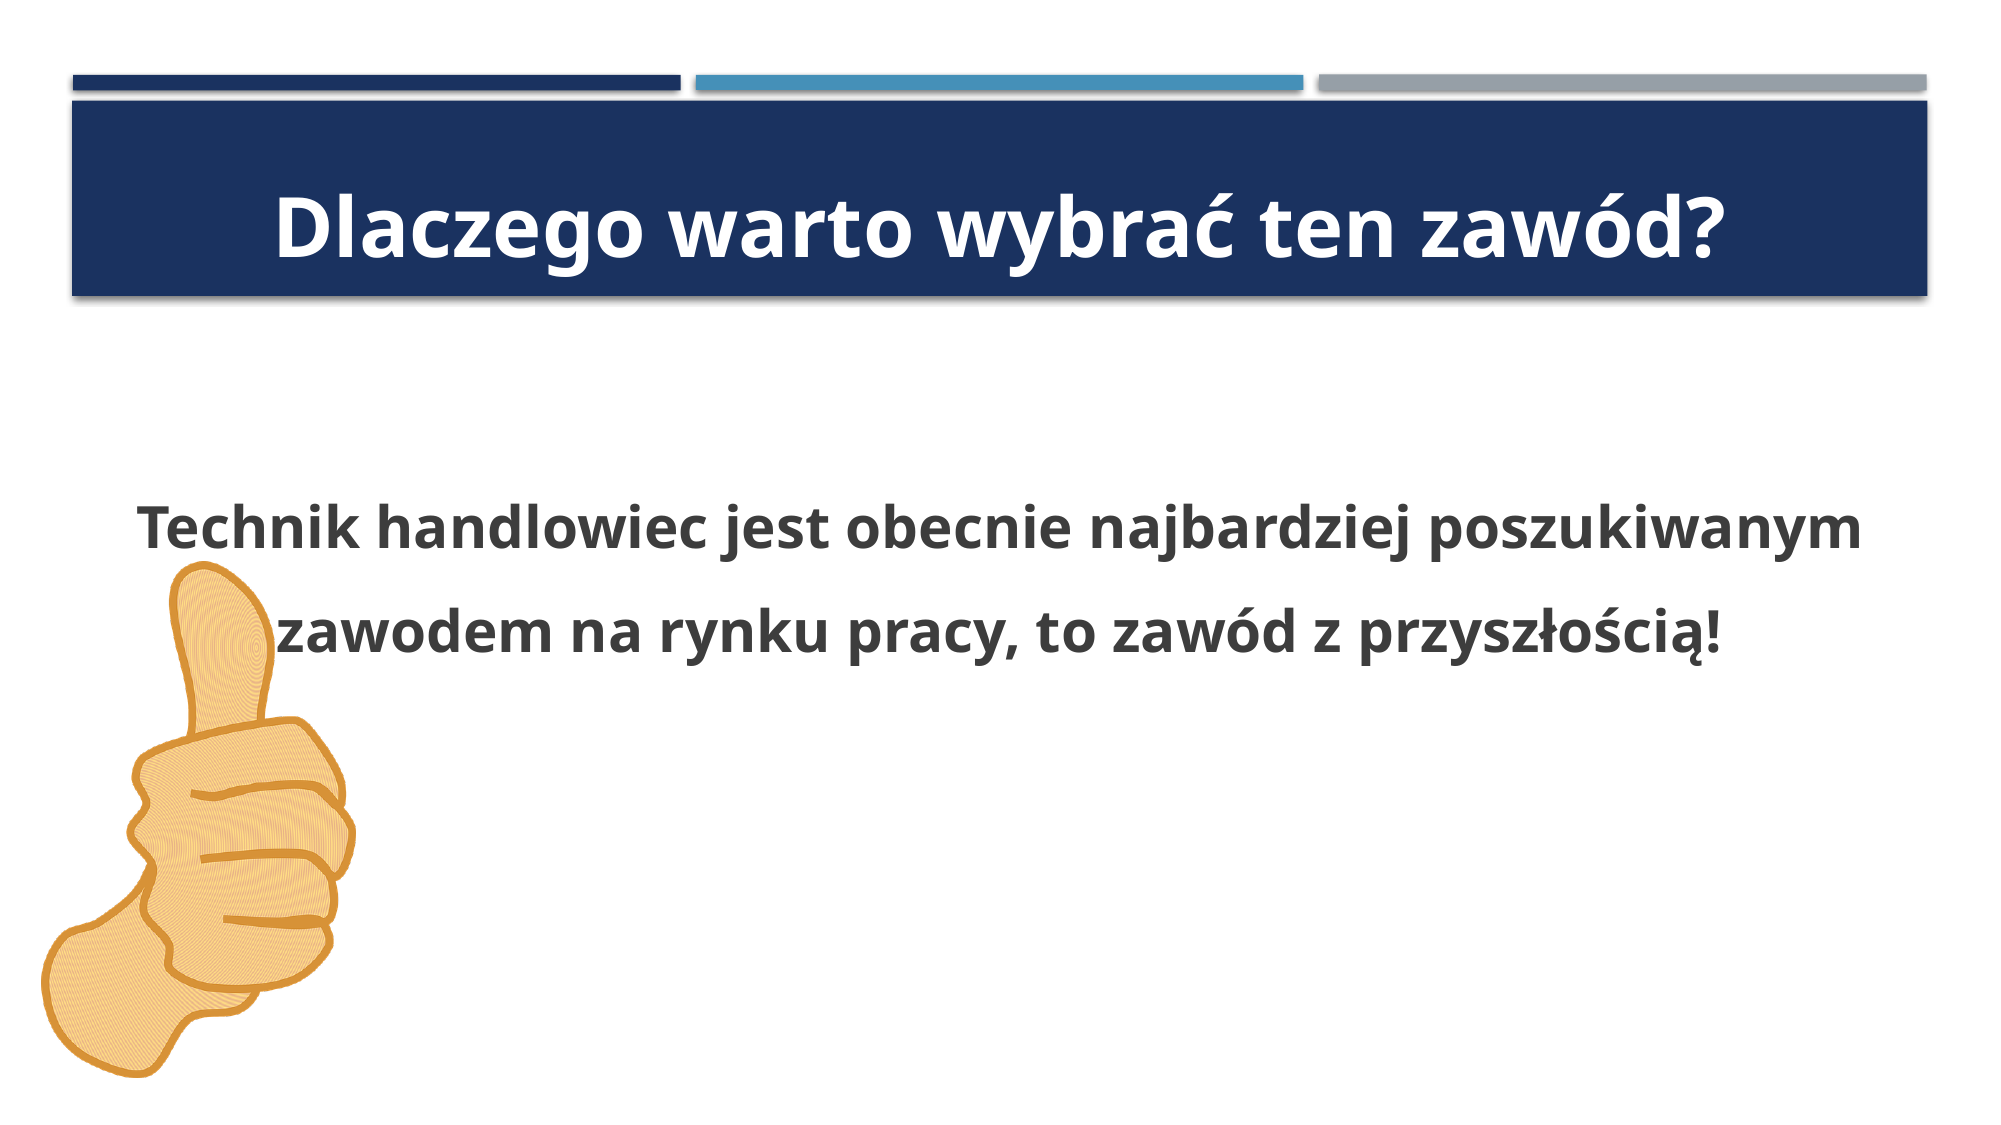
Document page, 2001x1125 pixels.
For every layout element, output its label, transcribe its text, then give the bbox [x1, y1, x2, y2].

picture [40, 561, 357, 1079]
list Technik handlowiec jest obecnie najbardziej poszukiwanym zawodem na rynku pracy, to zawód z przyszłością! [95, 357, 1905, 891]
title Dlaczego warto wybrać ten zawód? [95, 115, 1905, 282]
